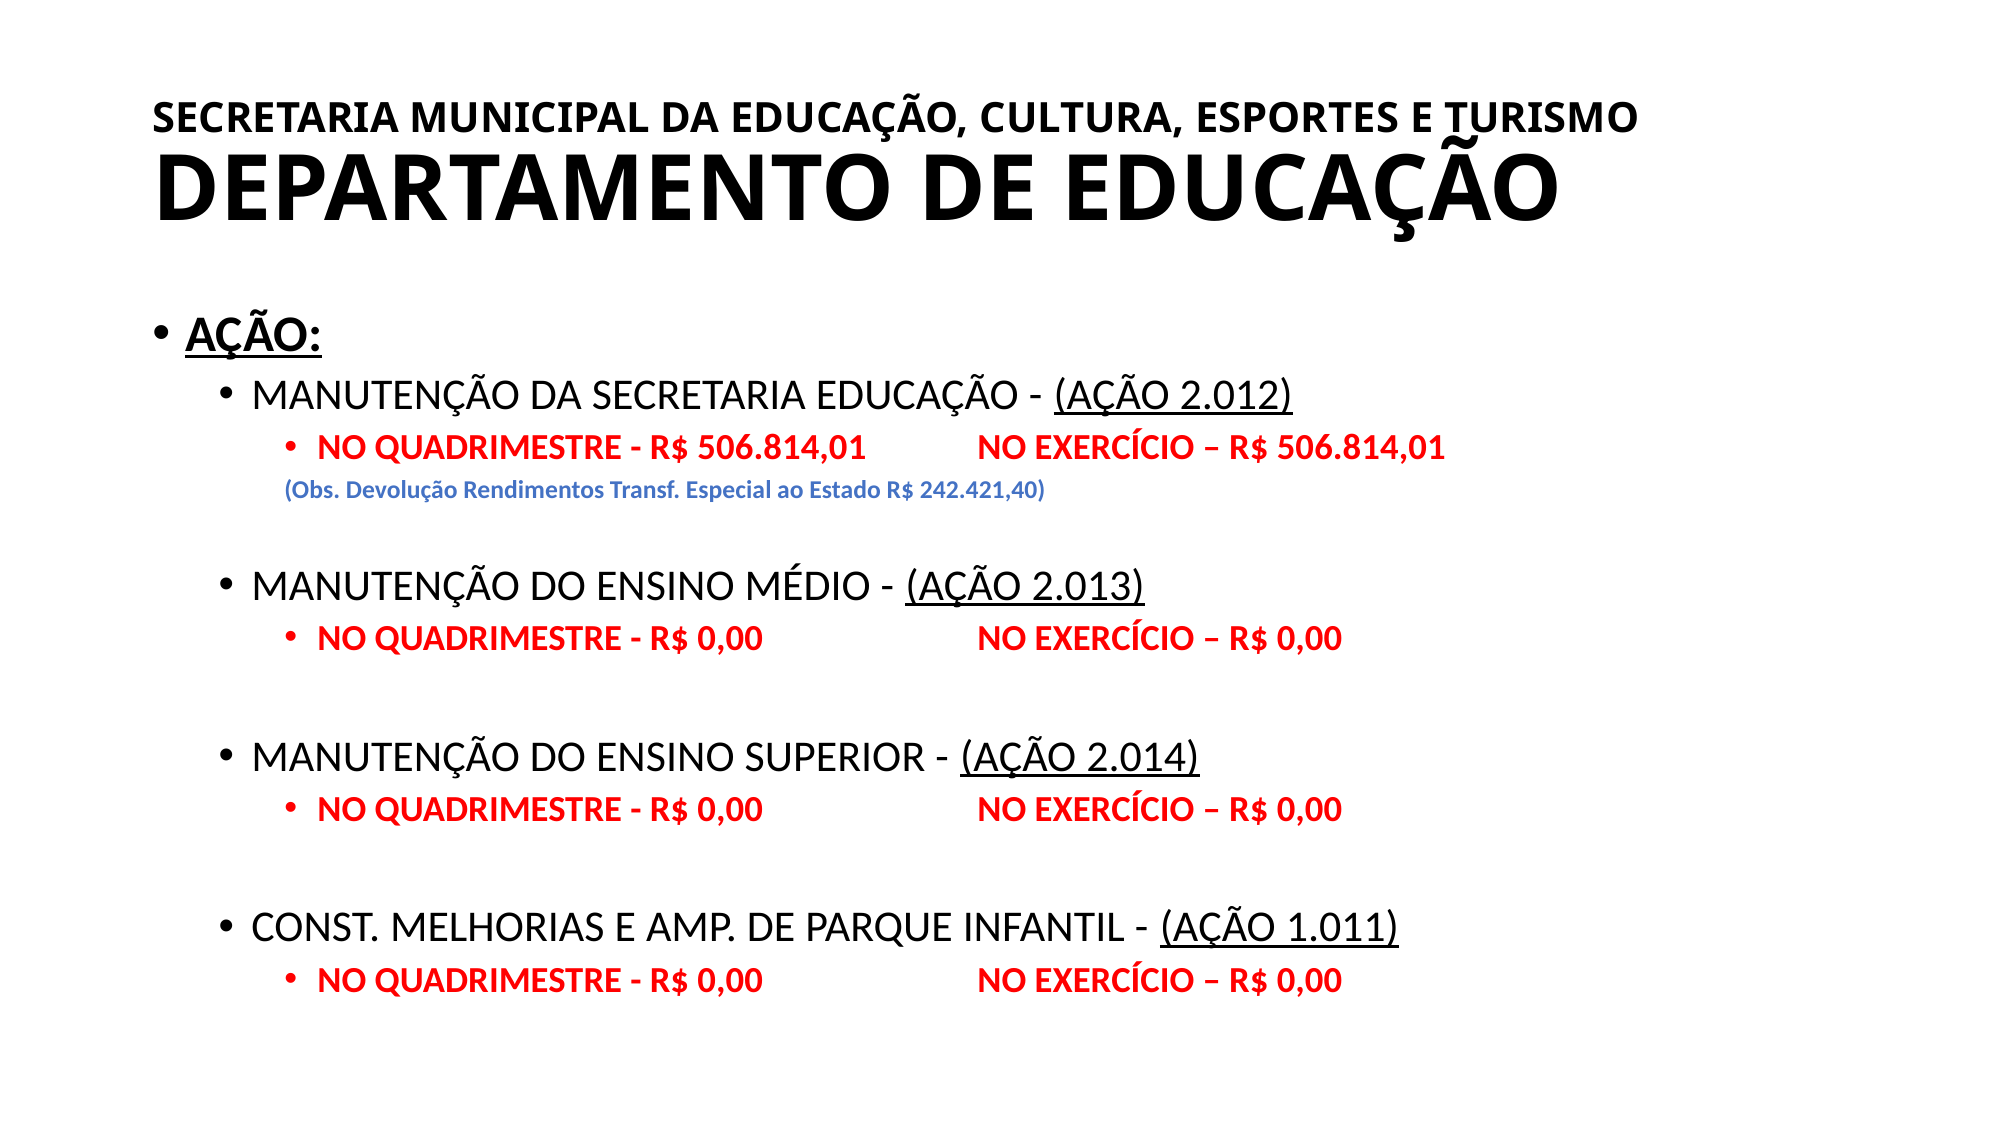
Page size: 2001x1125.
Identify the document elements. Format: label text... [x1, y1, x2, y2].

title SECRETARIA MUNICIPAL DA EDUCAÇÃO, CULTURA, ESPORTES E TURISMO DEPARTAMENTO DE EDUCAÇÃO [137, 59, 1863, 278]
list AÇÃO: MANUTENÇÃO DA SECRETARIA EDUCAÇÃO - (AÇÃO 2.012) NO QUADRIMESTRE - R$ 506.814,01 NO EXERCÍCIO – R$ 506.814,01 (Obs. Devolução Rendimentos Transf. Especial ao Estado R$ 242.421,40) MANUTENÇÃO DO ENSINO MÉDIO - (AÇÃO 2.013) NO QUADRIMESTRE - R$ 0,00 NO EXERCÍCIO – R$ 0,00 MANUTENÇÃO DO ENSINO SUPERIOR - (AÇÃO 2.014) NO QUADRIMESTRE - R$ 0,00 NO EXERCÍCIO – R$ 0,00 CONST. MELHORIAS E AMP. DE PARQUE INFANTIL - (AÇÃO 1.011) NO QUADRIMESTRE - R$ 0,00 NO EXERCÍCIO – R$ 0,00 [137, 299, 1863, 1014]
